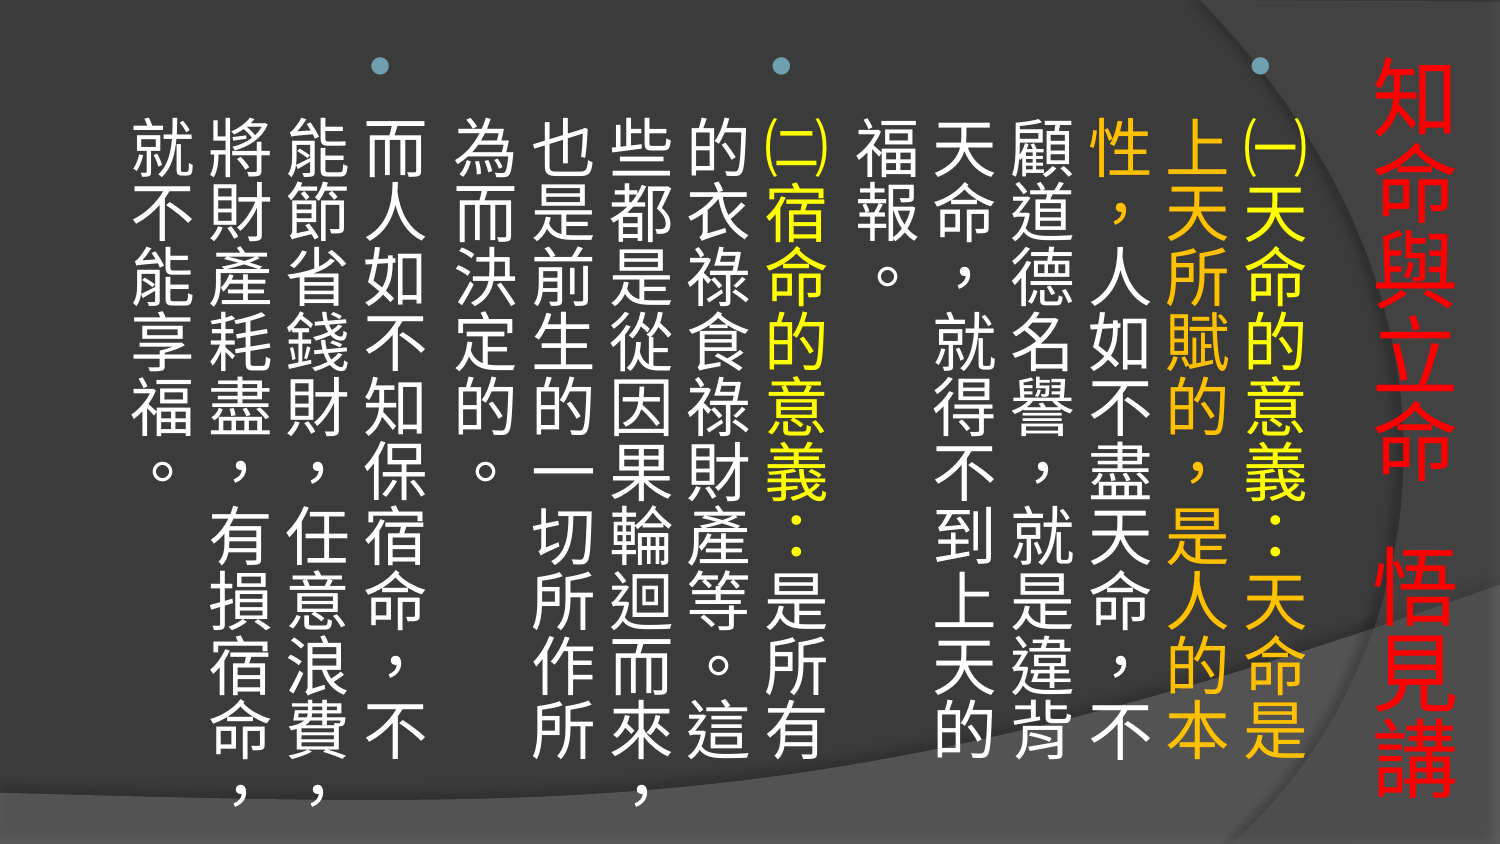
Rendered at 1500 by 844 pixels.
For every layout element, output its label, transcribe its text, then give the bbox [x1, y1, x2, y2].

list ㈠天命的意義：天命是上天所賦的，是人的本性，人如不盡天命，不顧道德名譽，就是違背天命，就得不到上天的福報。 ㈡宿命的意義：是所有的衣祿食祿財產等。這些都是從因果輪迴而來，也是前生的一切所作所為而決定的。 而人如不知保宿命，不能節省錢財，任意浪費，將財產耗盡，有損宿命，就不能享福。 [29, 33, 1329, 812]
title 知命與立命 悟見講 [1352, 43, 1473, 812]
